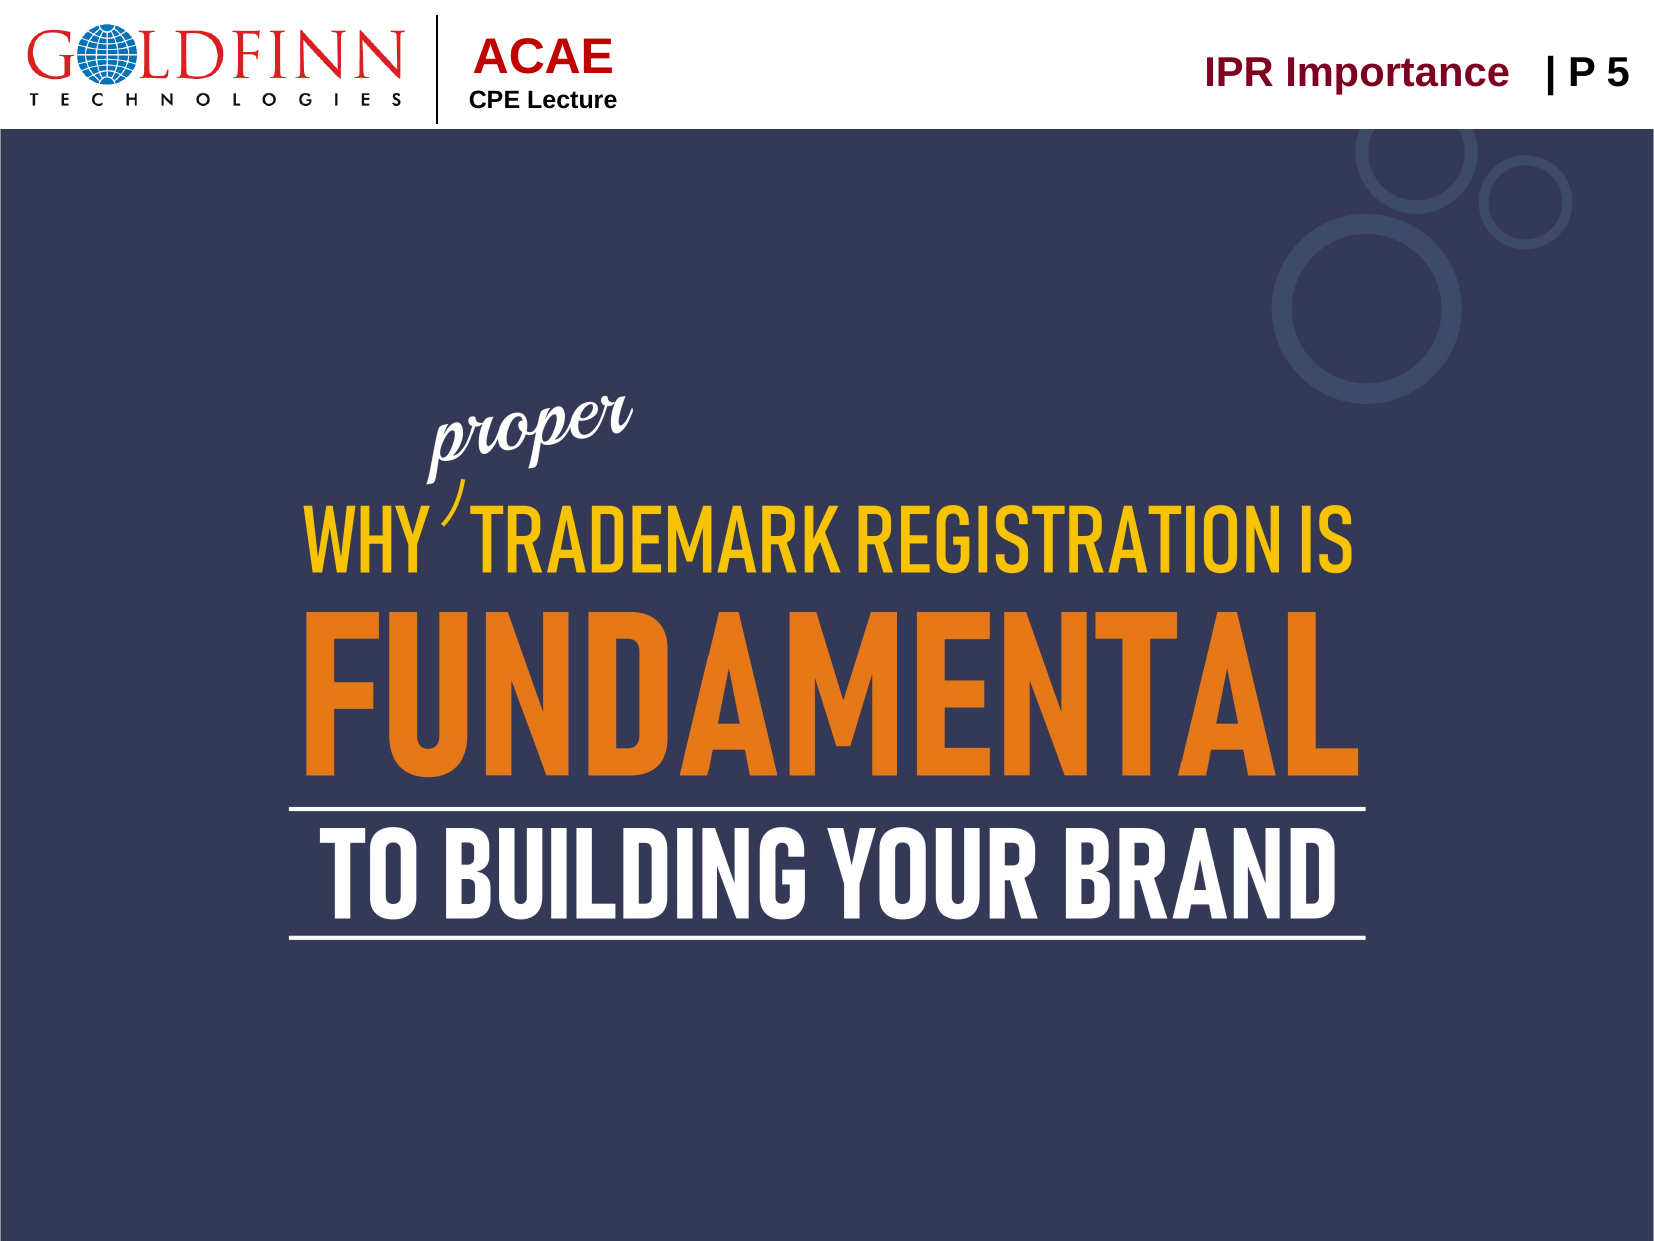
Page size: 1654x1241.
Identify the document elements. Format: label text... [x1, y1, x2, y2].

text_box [23, 14, 650, 124]
picture [0, 129, 1654, 1241]
list IPR Importance | P 5 [944, 9, 1630, 119]
